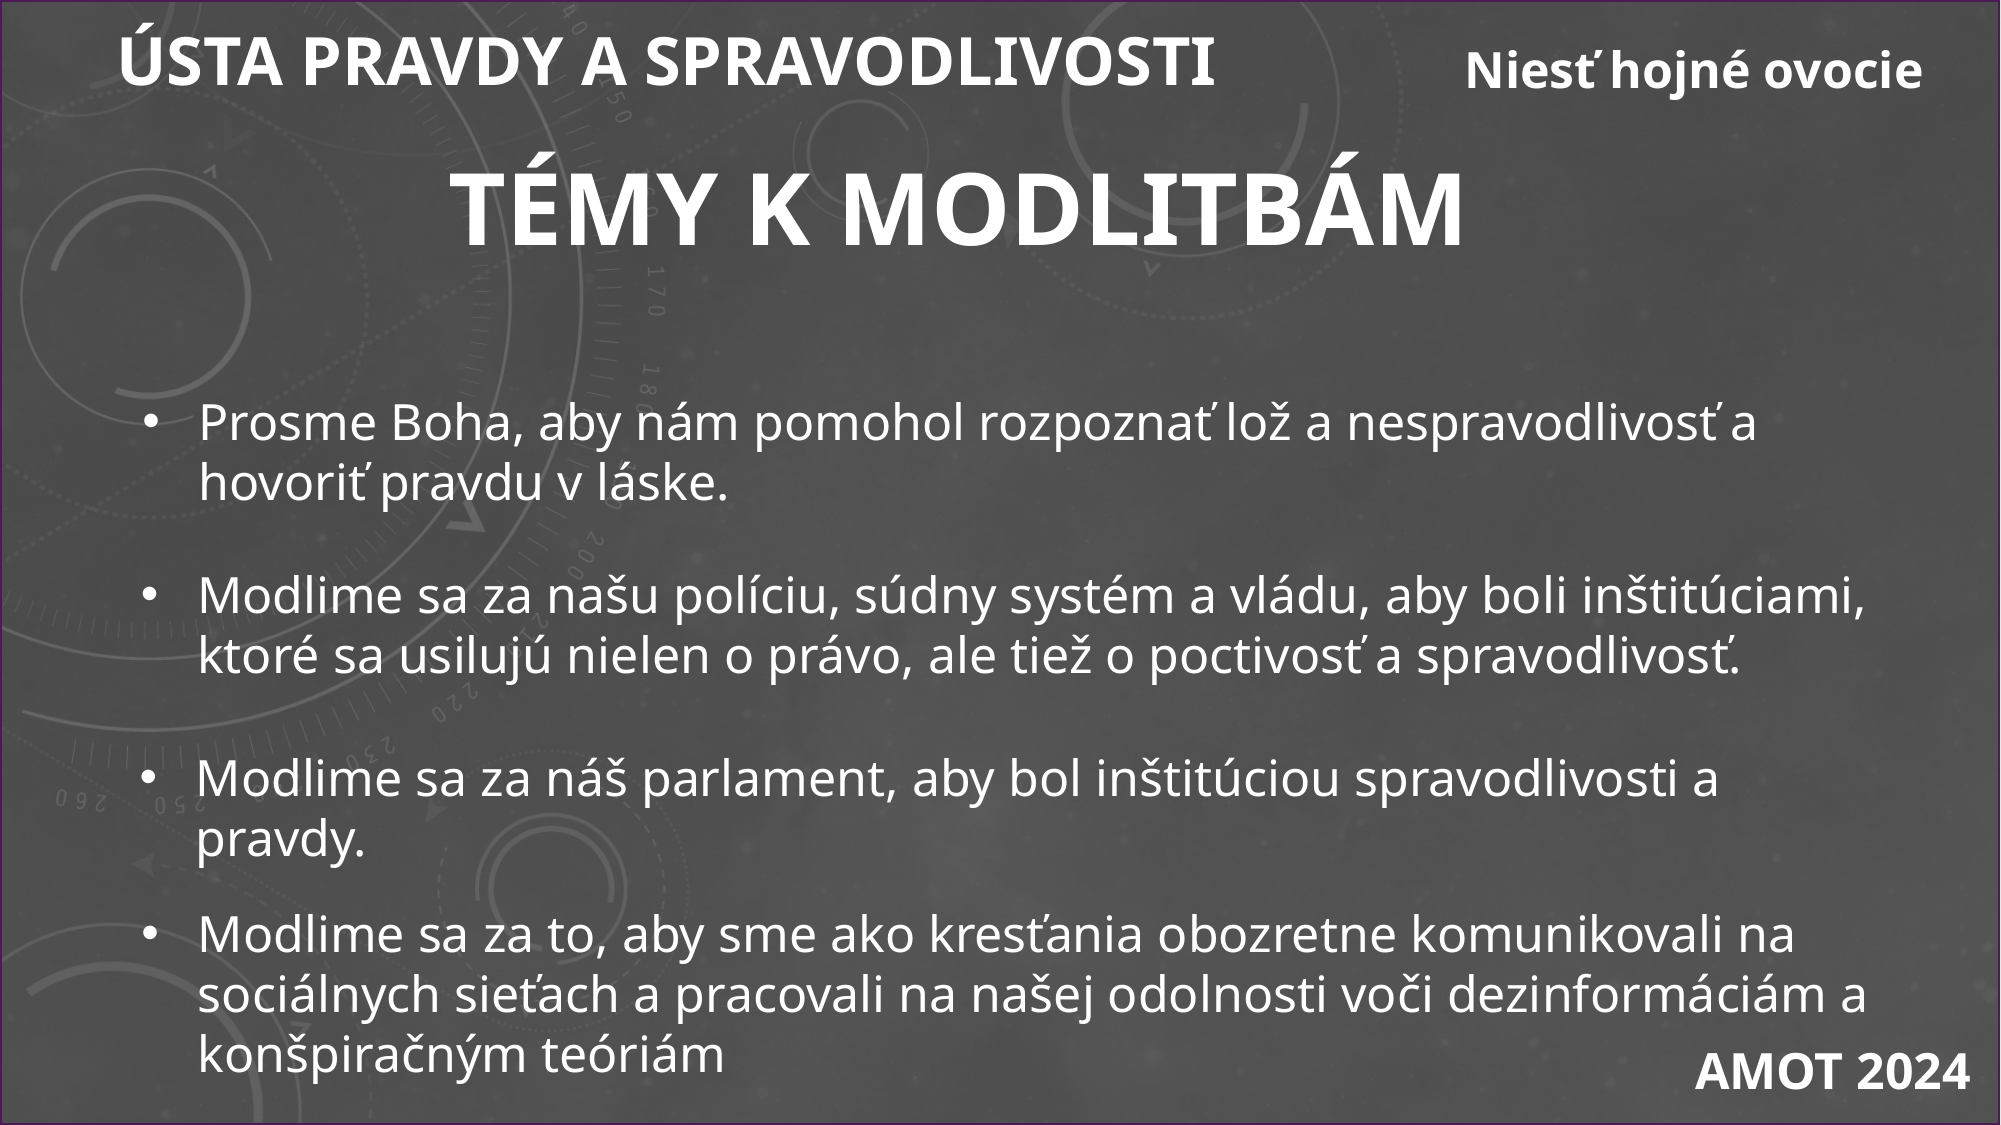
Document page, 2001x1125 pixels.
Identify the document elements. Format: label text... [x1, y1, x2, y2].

text_box TÉMY K MODLITBÁM [311, 138, 1632, 274]
text_box ÚSTA PRAVDY A SPRAVODLIVOSTI [15, 11, 1336, 106]
text_box AMOT 2024 [1380, 1032, 1986, 1107]
text_box Modlime sa za náš parlament, aby bol inštitúciou spravodlivosti a pravdy. [49, 738, 1905, 874]
text_box [0, 0, 2000, 1125]
text_box Niesť hojné ovocie [1346, 31, 1952, 107]
text_box Modlime sa za to, aby sme ako kresťania obozretne komunikovali na sociálnych sieťach a pracovali na našej odolnosti voči dezinformáciám a konšpiračným teóriám [51, 894, 1907, 1090]
text_box Modlime sa za našu políciu, súdny systém a vládu, aby boli inštitúciami, ktoré sa usilujú nielen o právo, ale tiež o poctivosť a spravodlivosť. [51, 555, 1907, 691]
text_box Prosme Boha, aby nám pomohol rozpoznať lož a nespravodlivosť a hovoriť pravdu v láske. [52, 382, 1908, 518]
